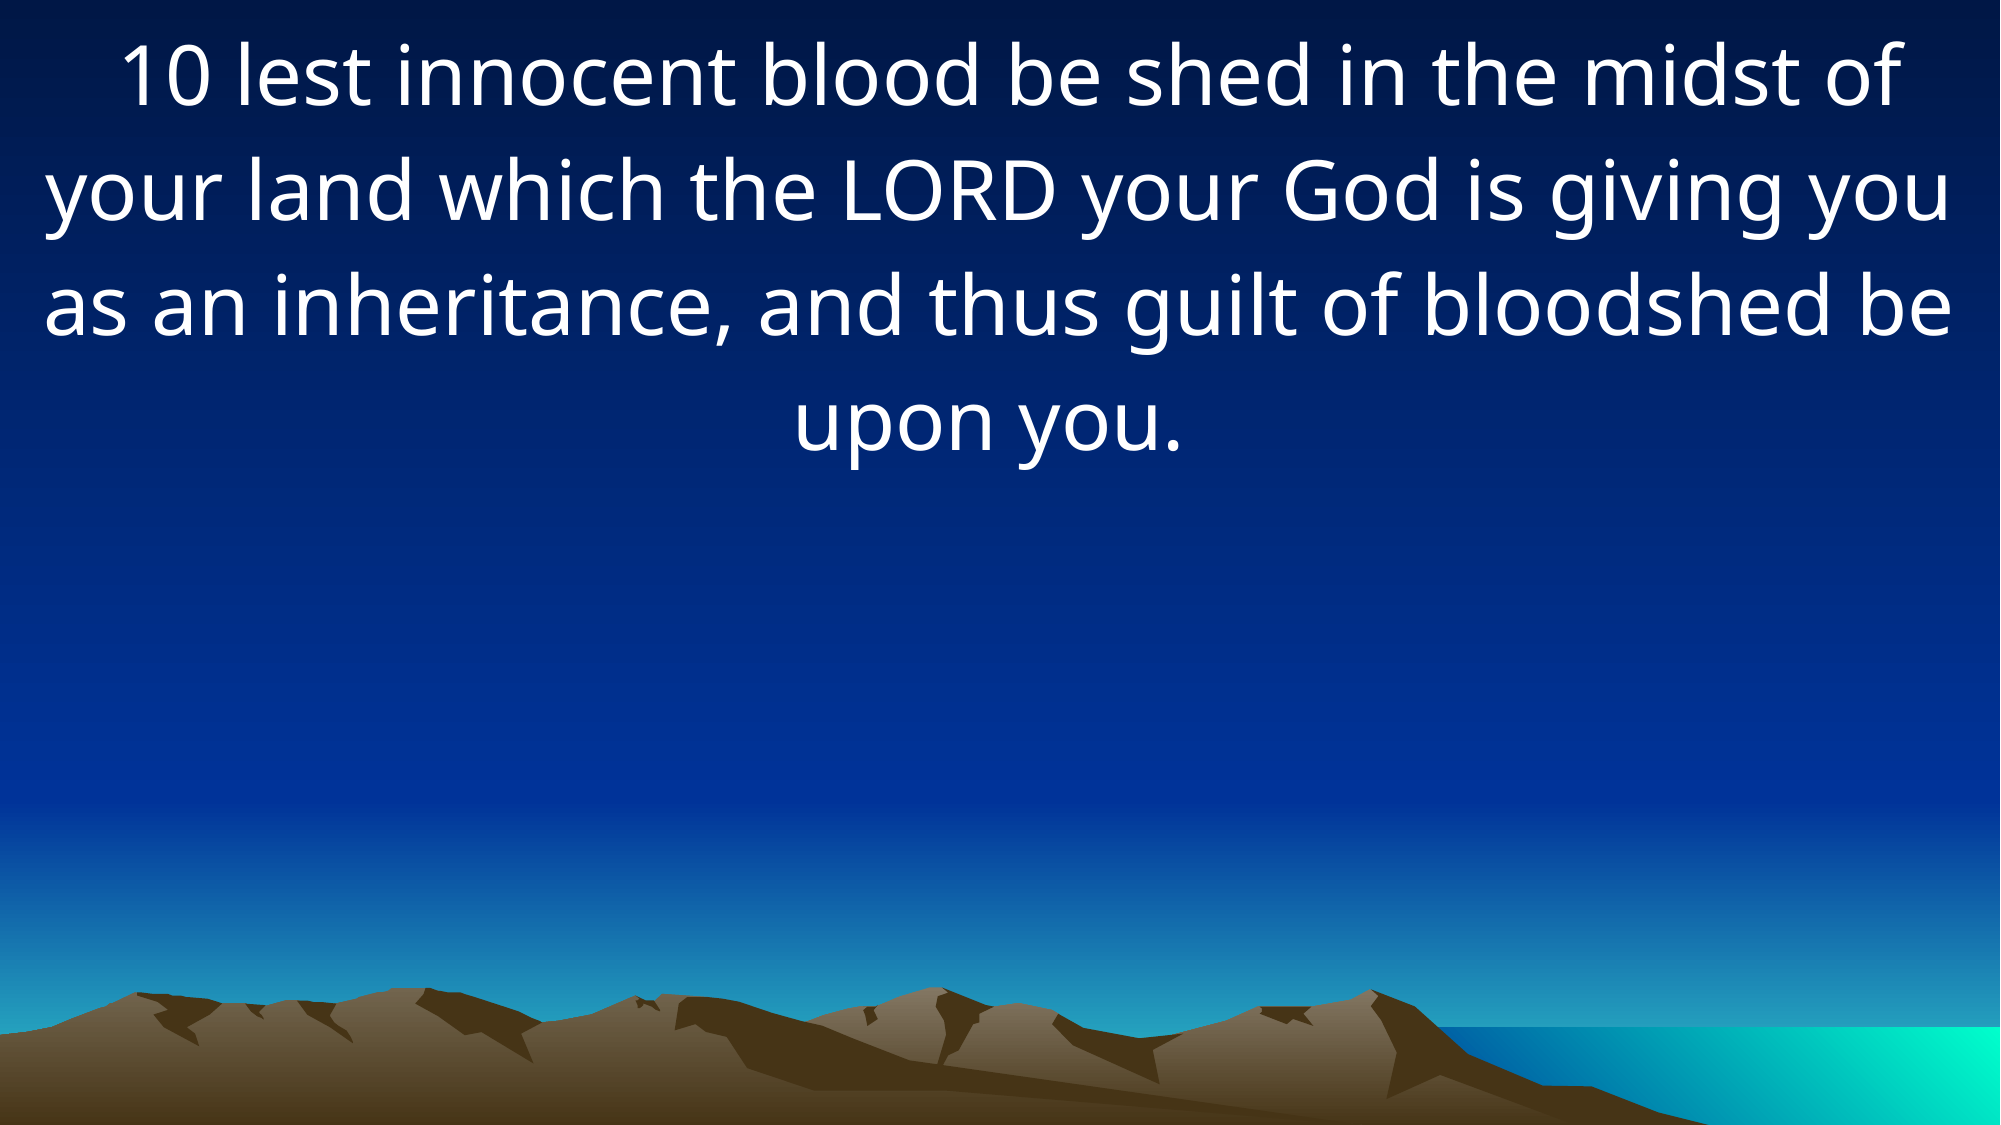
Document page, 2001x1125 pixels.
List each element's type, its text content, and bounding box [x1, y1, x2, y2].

text_box 10 lest innocent blood be shed in the midst of your land which the LORD your God is giving you as an inheritance, and thus guilt of bloodshed be upon you. [0, 0, 2000, 900]
